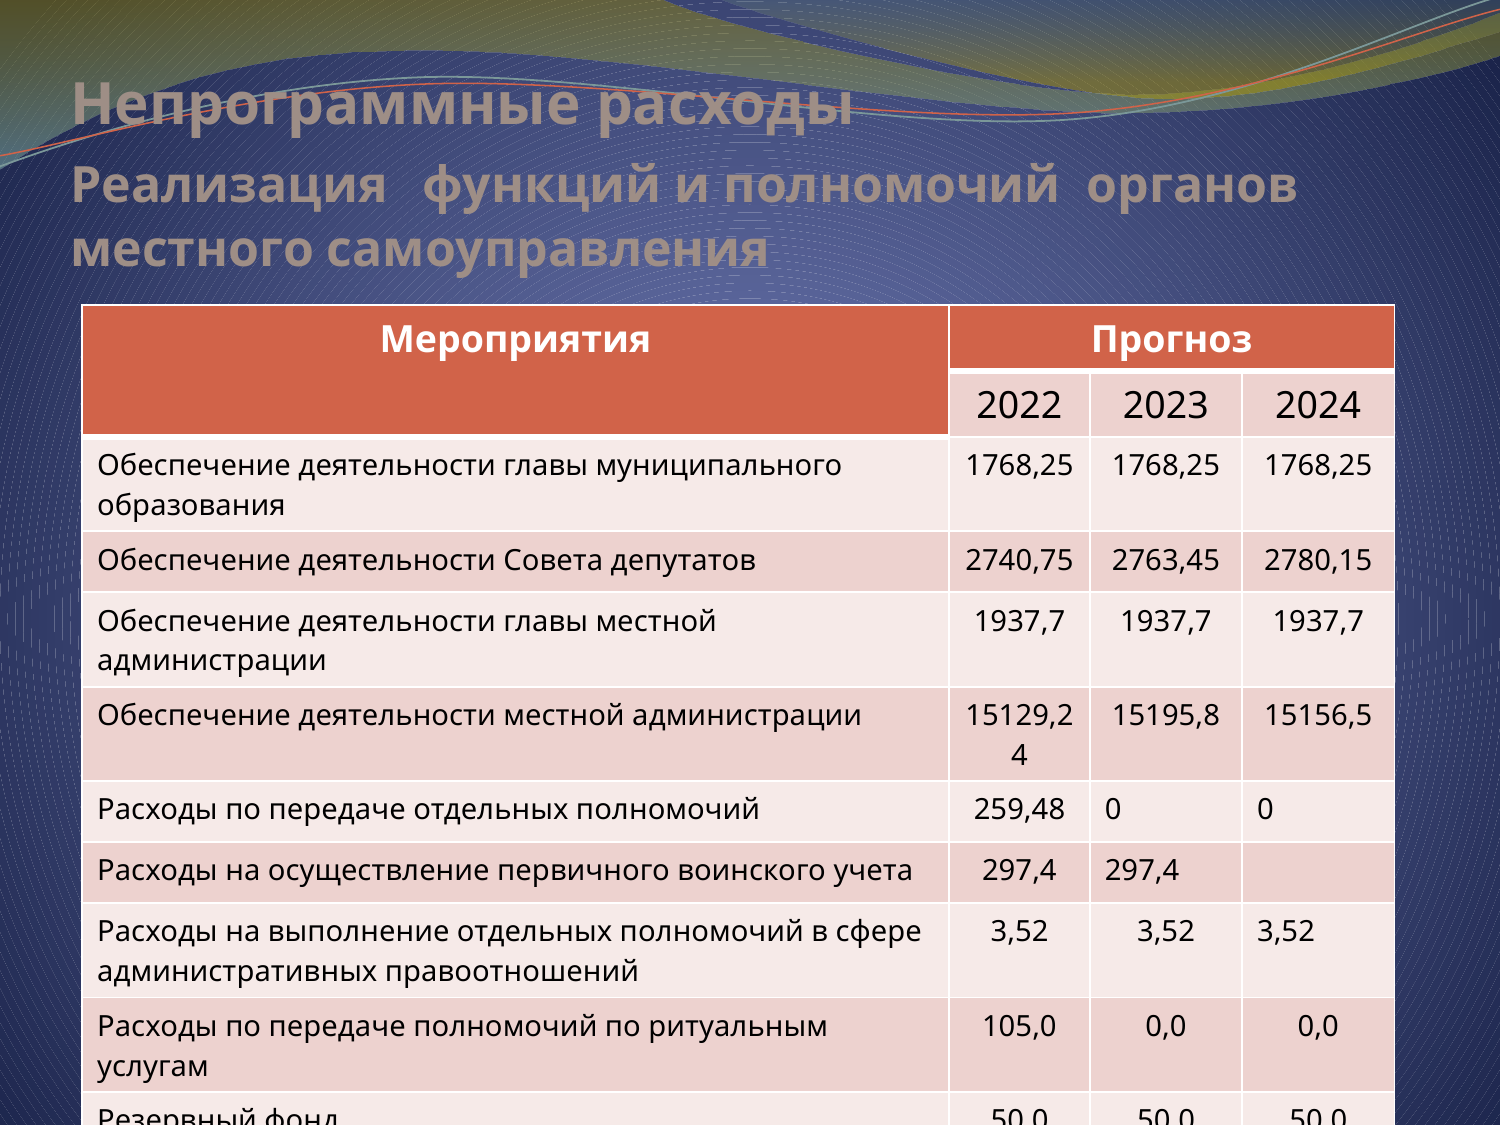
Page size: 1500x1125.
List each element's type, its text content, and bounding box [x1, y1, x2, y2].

table_cell 15156,5 [1243, 688, 1394, 780]
table_cell 1937,7 [1091, 593, 1241, 686]
table_cell 1937,7 [1243, 593, 1394, 686]
table_cell Резервный фонд [83, 1093, 948, 1125]
table_cell 1768,25 [1243, 438, 1394, 530]
table_cell 2023 [1091, 374, 1241, 436]
table_cell 50,0 [1243, 1093, 1394, 1125]
table_cell 0,0 [1091, 998, 1241, 1091]
title Непрограммные расходы Реализация функций и полномочий органов местного самоуправления [70, 140, 1346, 277]
table_cell Расходы на осуществление первичного воинского учета [83, 843, 948, 902]
table_cell Обеспечение деятельности местной администрации [83, 688, 948, 780]
table_cell 2740,75 [950, 532, 1089, 591]
table_cell 3,52 [1091, 904, 1241, 997]
table_cell 0 [1091, 782, 1241, 841]
table_cell Расходы на выполнение отдельных полномочий в сфере административных правоотношений [83, 904, 948, 997]
table_cell 15129,24 [950, 688, 1089, 780]
table_cell 0 [1243, 782, 1394, 841]
table_cell 15195,8 [1091, 688, 1241, 780]
table_cell 50,0 [1091, 1093, 1241, 1125]
table_cell 2022 [950, 374, 1089, 436]
table_cell 2763,45 [1091, 532, 1241, 591]
table_cell 3,52 [1243, 904, 1394, 997]
table_cell Расходы по передаче отдельных полномочий [83, 782, 948, 841]
table_cell Обеспечение деятельности Совета депутатов [83, 532, 948, 591]
table_cell 297,4 [1091, 843, 1241, 902]
table_cell 1768,25 [1091, 438, 1241, 530]
table_cell Обеспечение деятельности главы муниципального образования [83, 440, 948, 530]
table_header Прогноз [950, 306, 1394, 368]
table_cell 1937,7 [950, 593, 1089, 686]
table_cell 2024 [1243, 374, 1394, 436]
table_cell 259,48 [950, 782, 1089, 841]
table_cell 105,0 [950, 998, 1089, 1091]
table_cell 50,0 [950, 1093, 1089, 1125]
table_cell 0,0 [1243, 998, 1394, 1091]
table_cell Расходы по передаче полномочий по ритуальным услугам [83, 998, 948, 1091]
table_cell 1768,25 [950, 438, 1089, 530]
table_cell 2780,15 [1243, 532, 1394, 591]
table_header Мероприятия [83, 306, 948, 434]
table_cell 3,52 [950, 904, 1089, 997]
table_cell 297,4 [950, 843, 1089, 902]
table_cell [1243, 843, 1394, 902]
table_cell Обеспечение деятельности главы местной администрации [83, 593, 948, 686]
